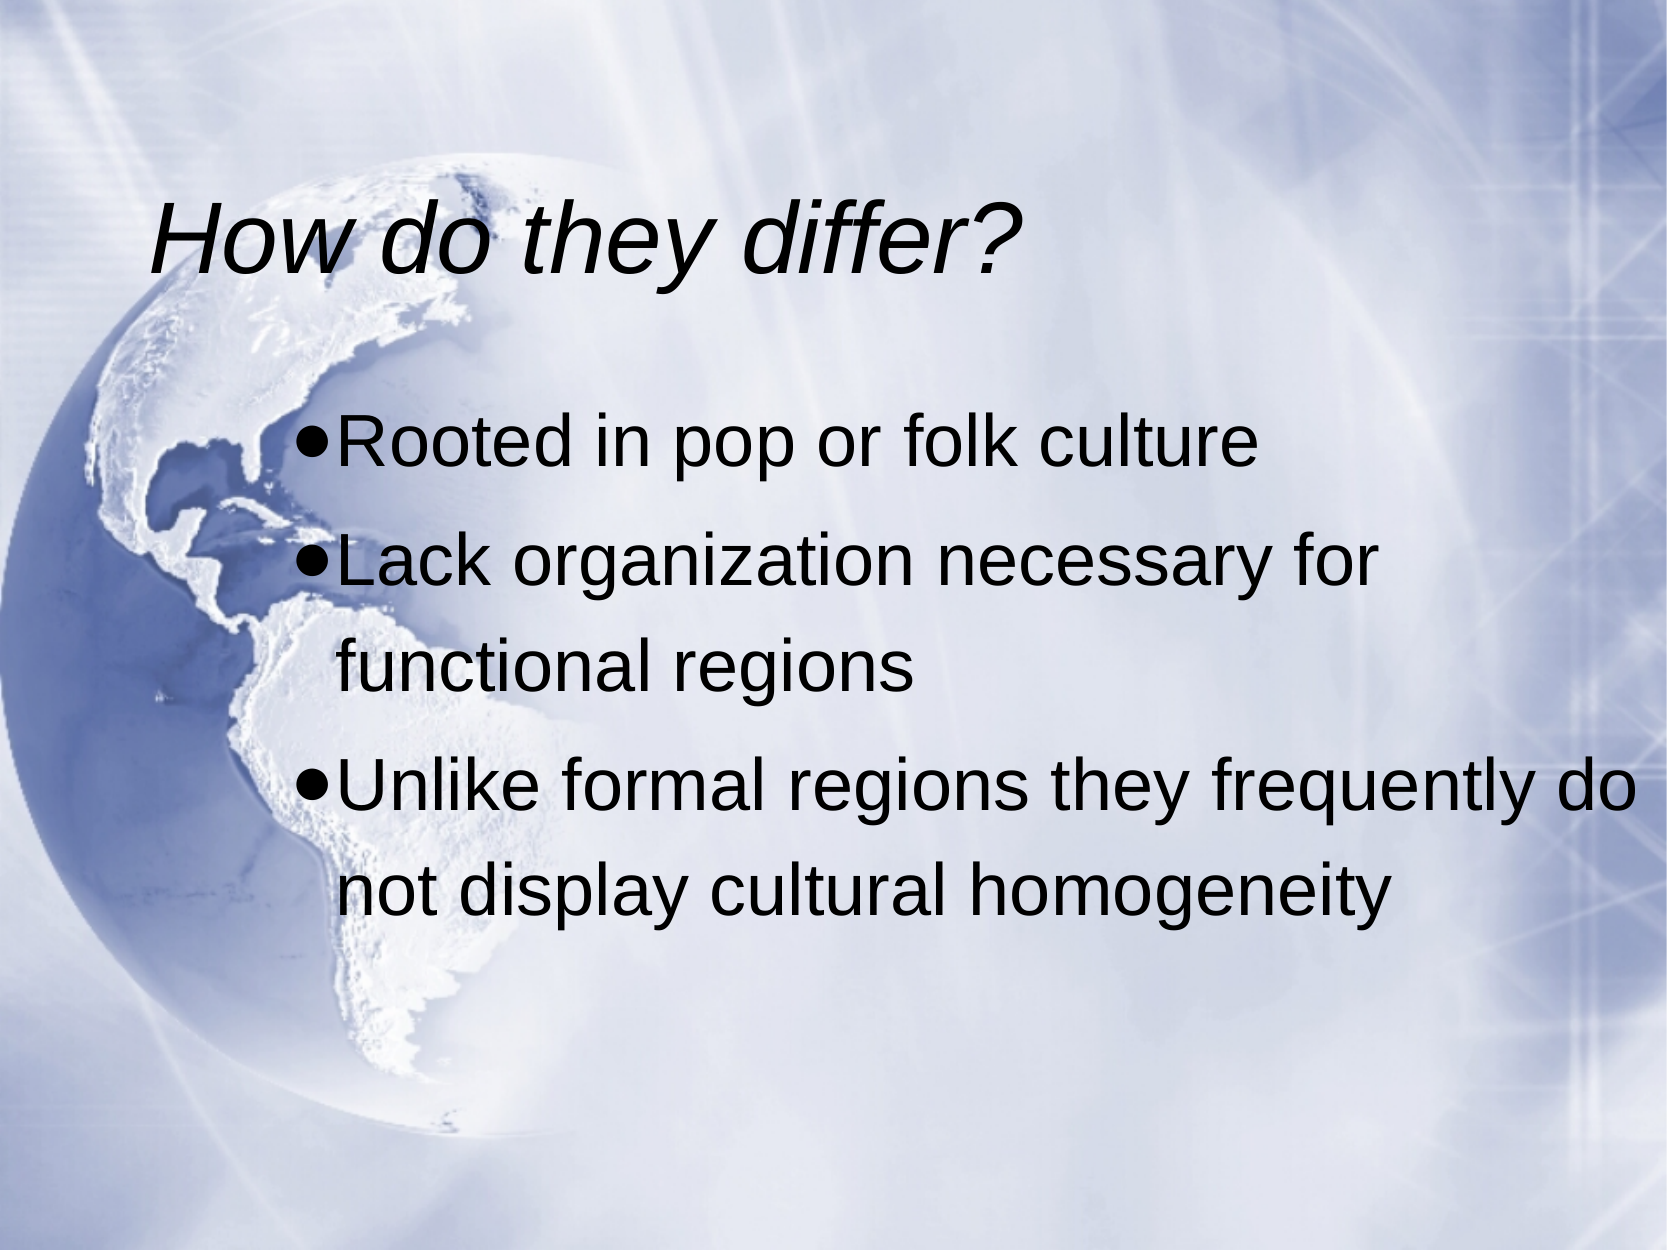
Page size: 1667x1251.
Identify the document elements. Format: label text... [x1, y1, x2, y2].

list Rooted in pop or folk culture Lack organization necessary for functional regions Unlike formal regions they frequently do not display cultural homogeneity [266, 369, 1663, 1116]
picture [0, 0, 1667, 1250]
title How do they differ? [141, 119, 1538, 324]
